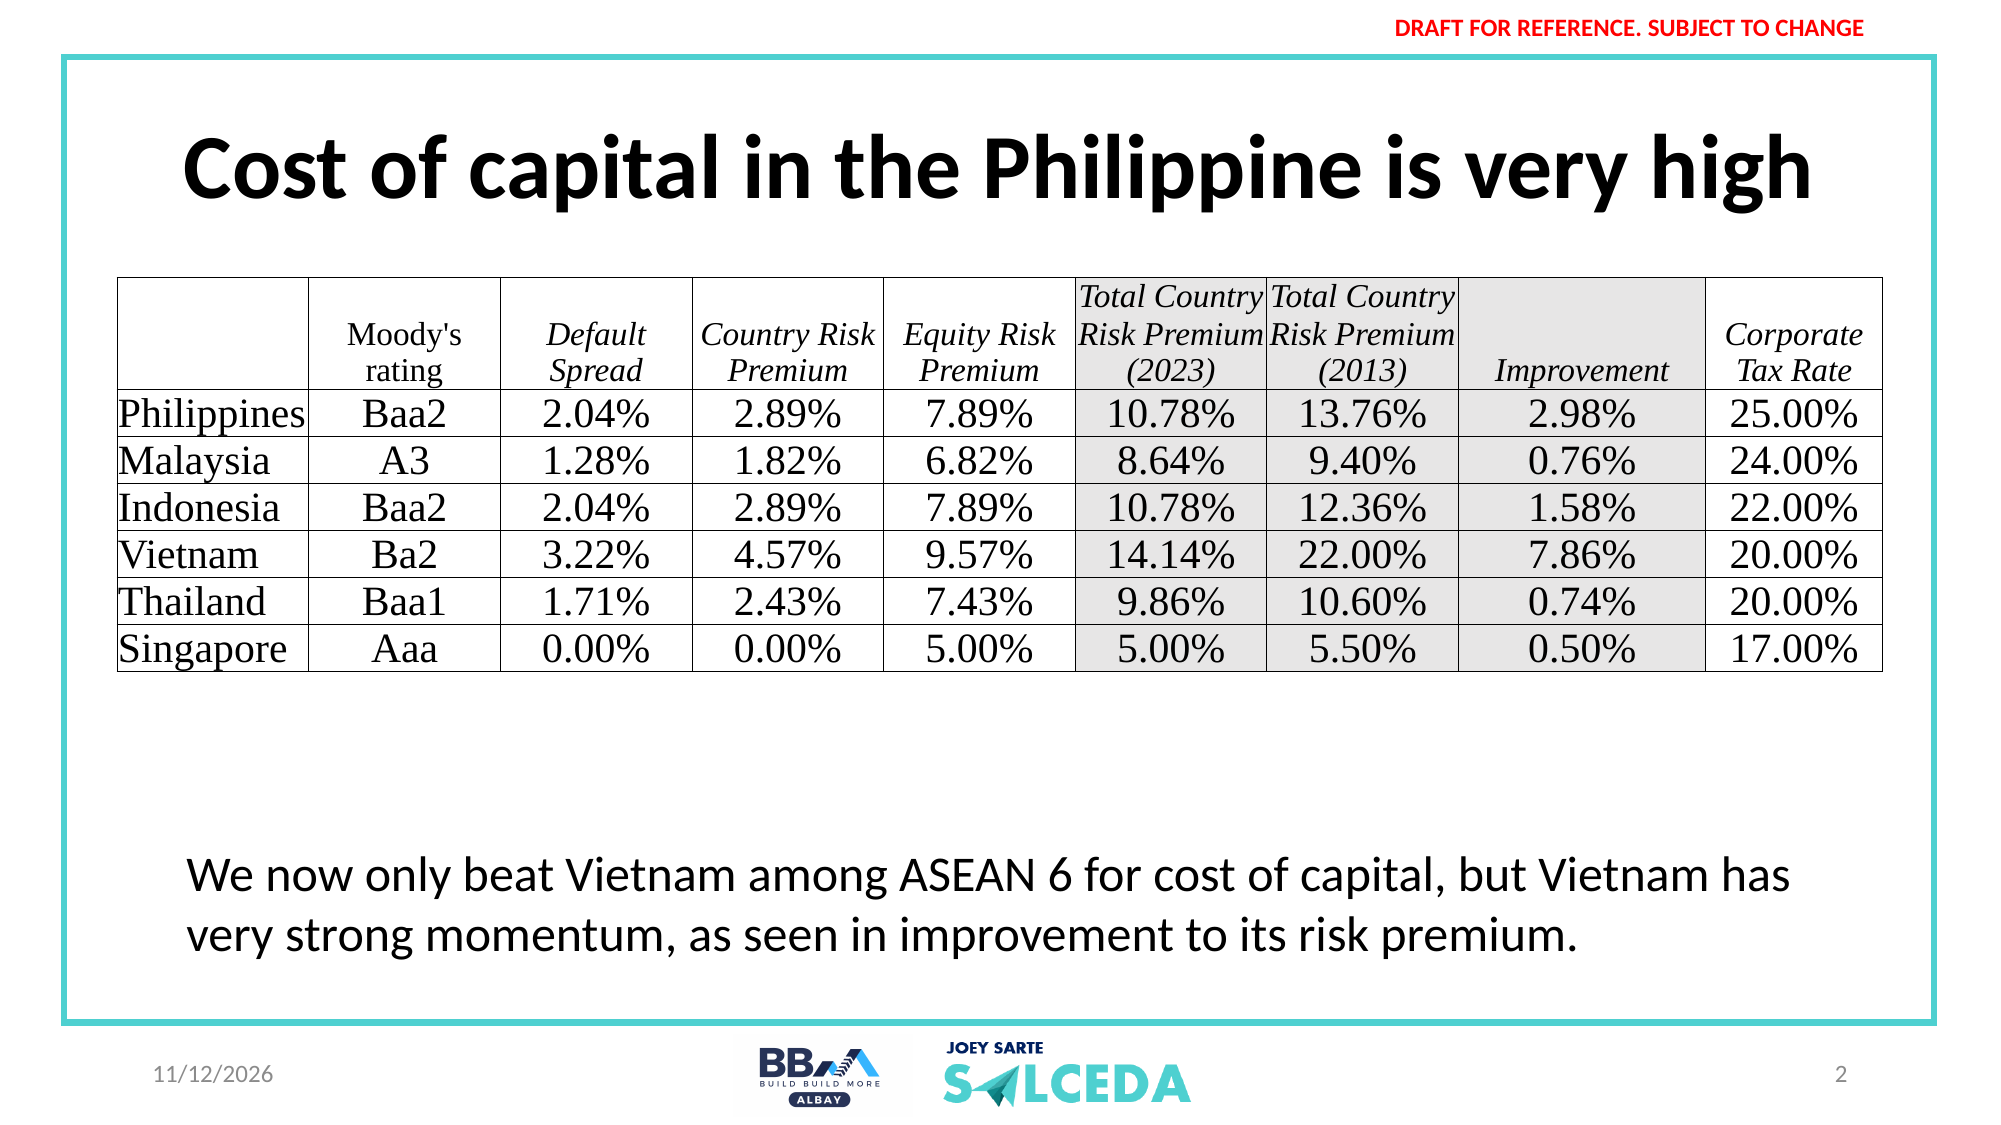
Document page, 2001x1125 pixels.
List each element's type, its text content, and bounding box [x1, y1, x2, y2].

picture [932, 1034, 1193, 1114]
table_cell 10.78% [1076, 390, 1266, 436]
table_cell 9.86% [1076, 578, 1266, 624]
table_cell 24.00% [1706, 437, 1882, 483]
table_cell 17.00% [1706, 625, 1882, 671]
table_cell 2.89% [693, 484, 883, 530]
table_header Country Risk Premium [693, 278, 883, 389]
table_cell 2.89% [693, 390, 883, 436]
table_cell 1.28% [501, 437, 692, 483]
table_cell Baa2 [309, 390, 500, 436]
table_header Moody's rating [309, 278, 500, 389]
table_cell Thailand [118, 578, 308, 624]
table_cell 3.22% [501, 531, 692, 577]
text_box We now only beat Vietnam among ASEAN 6 for cost of capital, but Vietnam has very strong momentum, as seen in improvement to its risk premium. [171, 834, 1828, 970]
table_cell 0.74% [1459, 578, 1705, 624]
picture [733, 1034, 913, 1117]
table_header Improvement [1459, 278, 1705, 389]
table_cell 5.00% [1076, 625, 1266, 671]
table_header Equity Risk Premium [884, 278, 1075, 389]
table_cell 13.76% [1267, 390, 1458, 436]
table_cell 22.00% [1706, 484, 1882, 530]
table_cell 4.57% [693, 531, 883, 577]
table_cell 1.71% [501, 578, 692, 624]
table_cell 2.98% [1459, 390, 1705, 436]
table_cell 1.58% [1459, 484, 1705, 530]
table_header [118, 278, 308, 389]
table_header Default Spread [501, 278, 692, 389]
table_cell 0.00% [501, 625, 692, 671]
table_cell Indonesia [118, 484, 308, 530]
table_cell 10.78% [1076, 484, 1266, 530]
table_header Total Country Risk Premium (2013) [1267, 278, 1458, 389]
table_cell 22.00% [1267, 531, 1458, 577]
table_cell 2.04% [501, 484, 692, 530]
table_cell Baa1 [309, 578, 500, 624]
table_cell 6.82% [884, 437, 1075, 483]
table_cell Baa2 [309, 484, 500, 530]
table_cell A3 [309, 437, 500, 483]
table_cell 5.00% [884, 625, 1075, 671]
table_cell 7.89% [884, 390, 1075, 436]
table_cell Singapore [118, 625, 308, 671]
table_cell 20.00% [1706, 531, 1882, 577]
table_cell 9.40% [1267, 437, 1458, 483]
table_cell 2.43% [693, 578, 883, 624]
table_cell 5.50% [1267, 625, 1458, 671]
table_cell 7.43% [884, 578, 1075, 624]
table_cell 20.00% [1706, 578, 1882, 624]
table_cell 0.76% [1459, 437, 1705, 483]
table_cell 2.04% [501, 390, 692, 436]
table_cell 1.82% [693, 437, 883, 483]
slide_number 2 [1412, 1042, 1863, 1103]
table_cell Philippines [118, 390, 308, 436]
table_cell 25.00% [1706, 390, 1882, 436]
table_cell 9.57% [884, 531, 1075, 577]
table_cell 7.86% [1459, 531, 1705, 577]
table_cell Aaa [309, 625, 500, 671]
table_cell 8.64% [1076, 437, 1266, 483]
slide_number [137, 1042, 588, 1103]
table_cell Ba2 [309, 531, 500, 577]
table_cell Malaysia [118, 437, 308, 483]
title Cost of capital in the Philippine is very high [137, 59, 1863, 277]
table_cell 14.14% [1076, 531, 1266, 577]
table_cell 12.36% [1267, 484, 1458, 530]
table_header Corporate Tax Rate [1706, 278, 1882, 389]
table_header Total Country Risk Premium (2023) [1076, 278, 1266, 389]
table_cell 7.89% [884, 484, 1075, 530]
table_cell 0.50% [1459, 625, 1705, 671]
table_cell Vietnam [118, 531, 308, 577]
table_cell 10.60% [1267, 578, 1458, 624]
table_cell 0.00% [693, 625, 883, 671]
